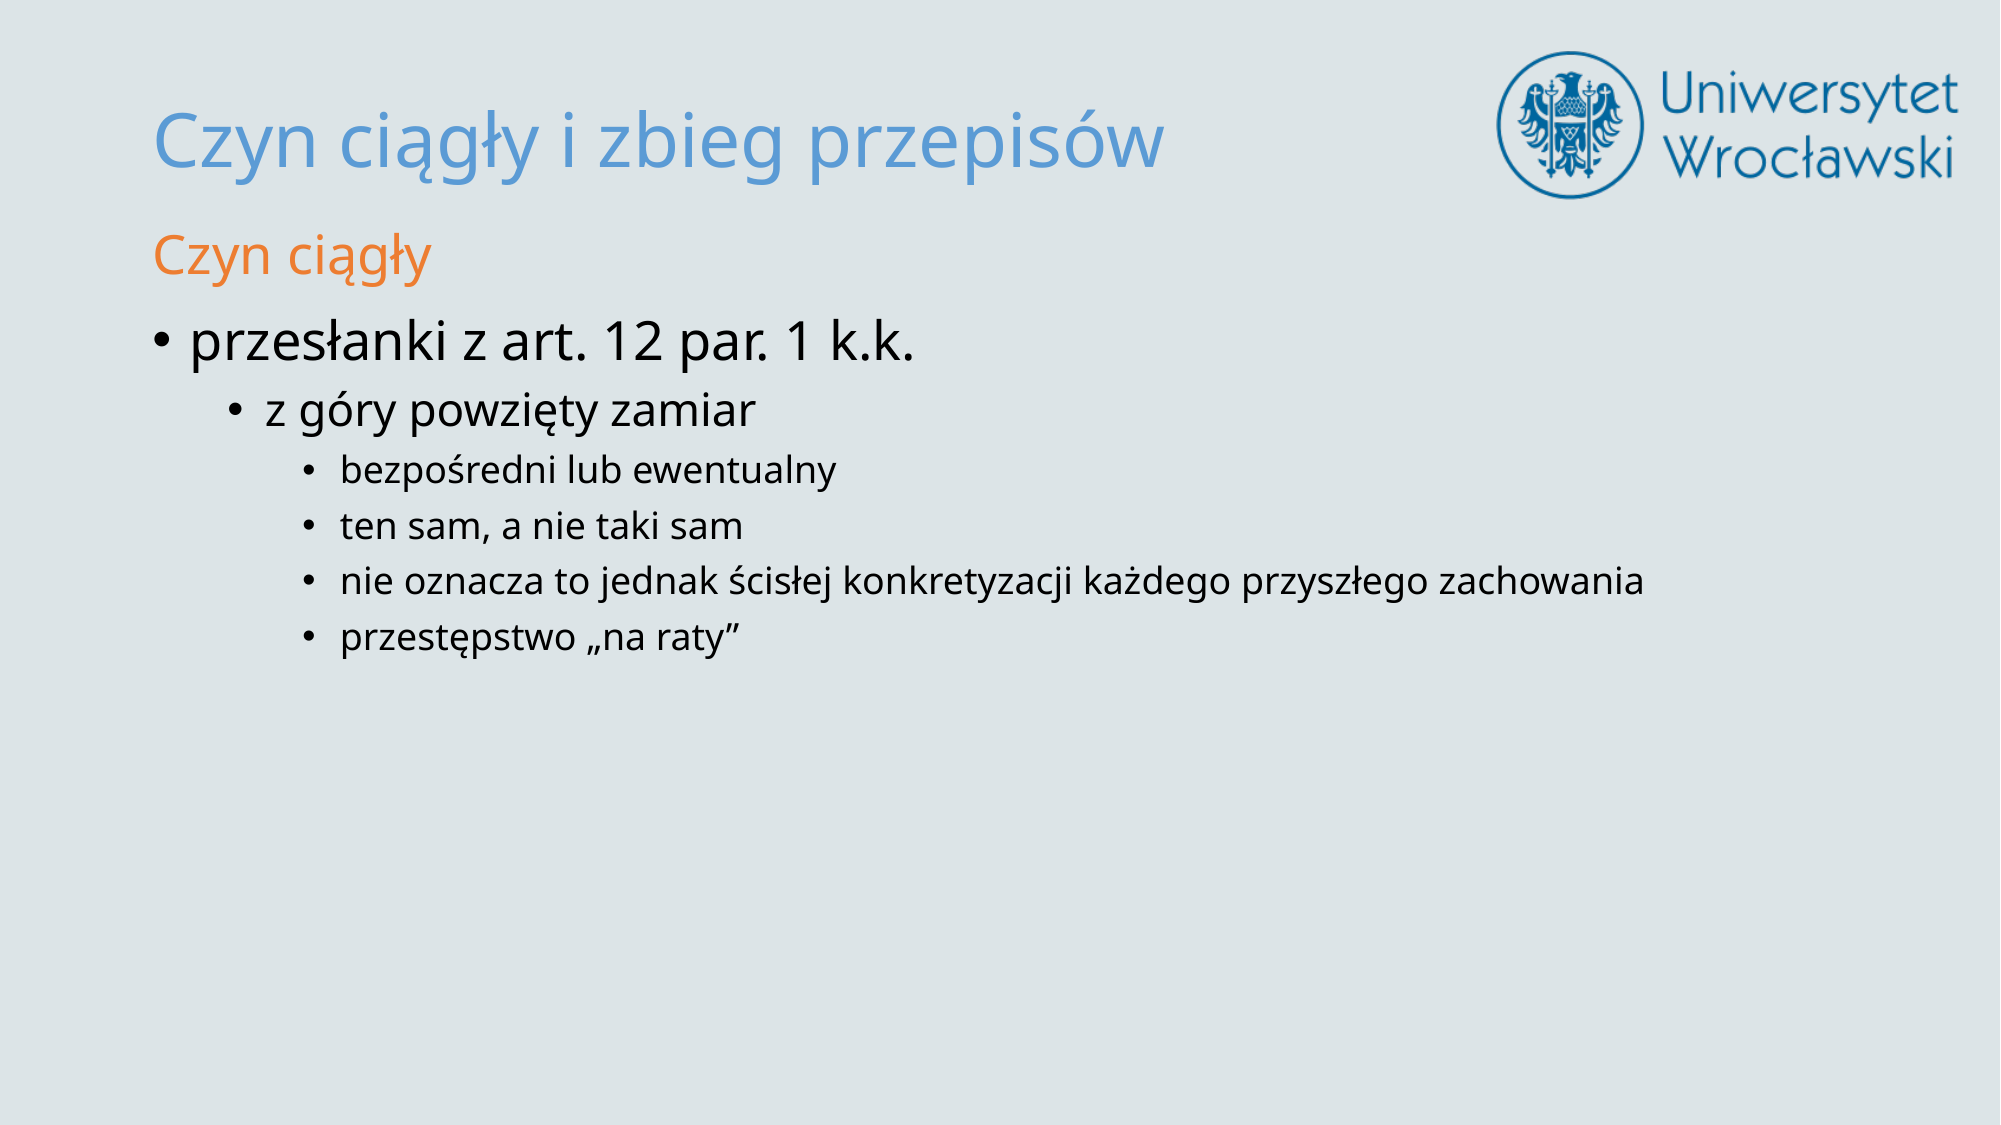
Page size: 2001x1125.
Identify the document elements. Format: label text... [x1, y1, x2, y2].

list Czyn ciągły przesłanki z art. 12 par. 1 k.k. z góry powzięty zamiar bezpośredni lub ewentualny ten sam, a nie taki sam nie oznacza to jednak ścisłej konkretyzacji każdego przyszłego zachowania przestępstwo „na raty” [137, 212, 1939, 1125]
picture [1455, 0, 2000, 252]
title Czyn ciągły i zbieg przepisów [137, 34, 1455, 212]
